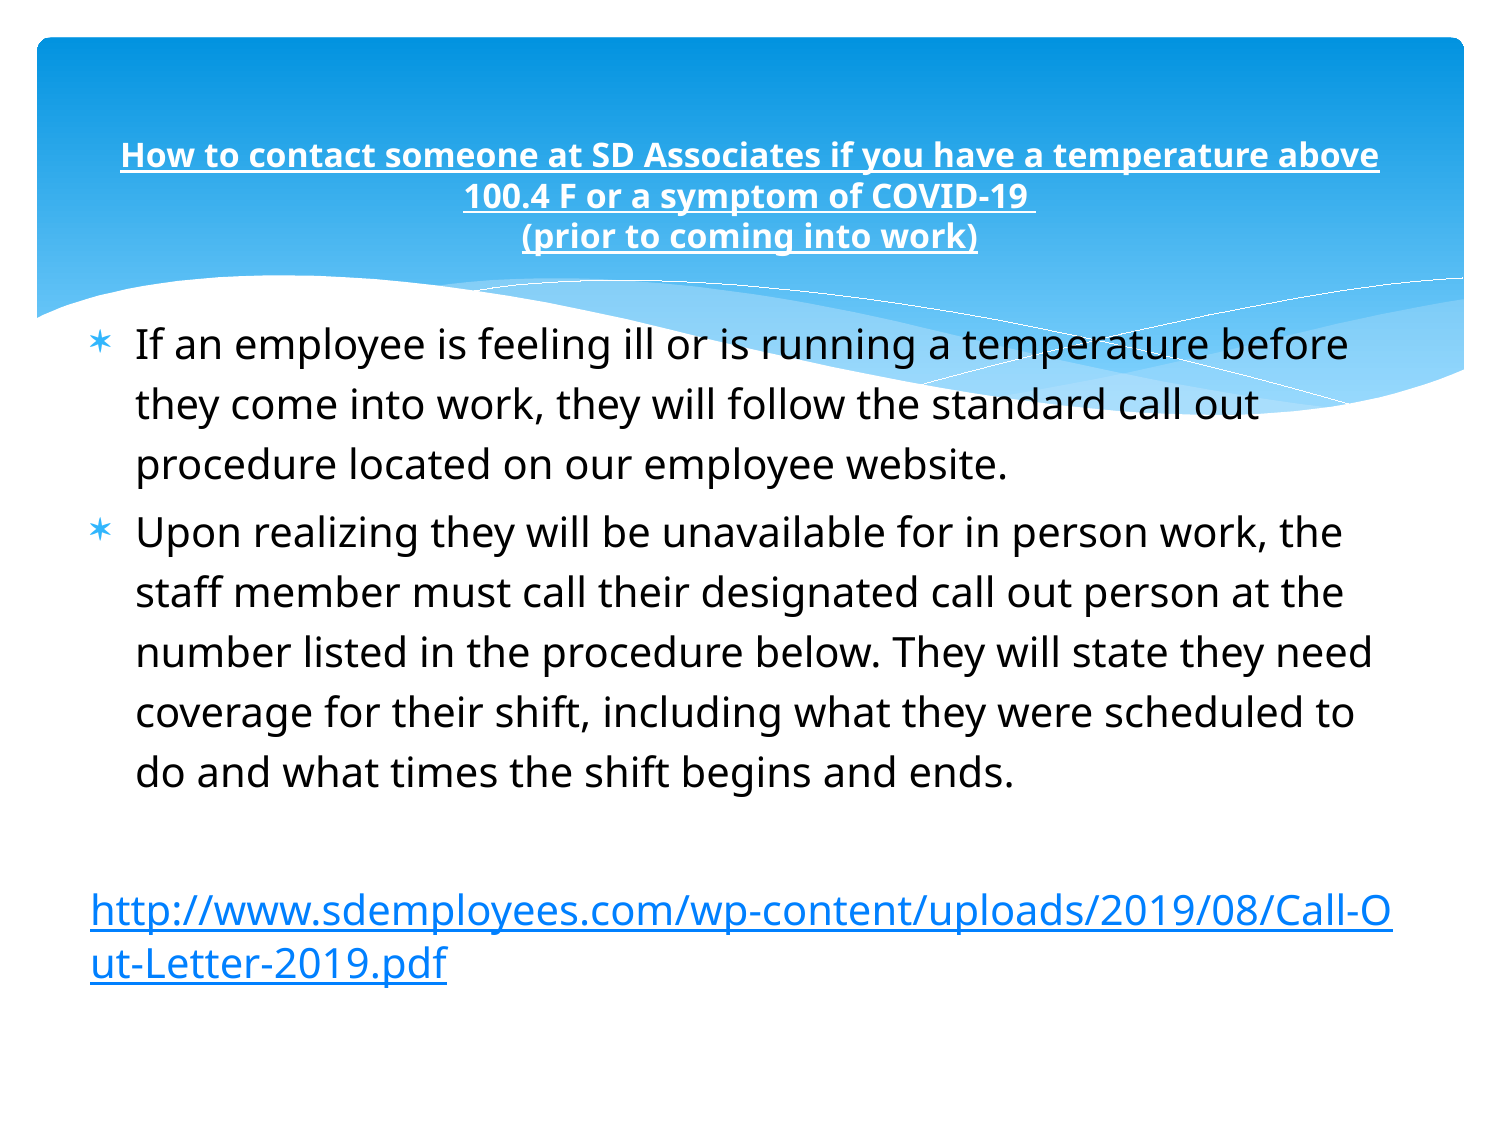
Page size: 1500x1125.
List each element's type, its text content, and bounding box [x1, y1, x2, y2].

list If an employee is feeling ill or is running a temperature before they come into work, they will follow the standard call out procedure located on our employee website. Upon realizing they will be unavailable for in person work, the staff member must call their designated call out person at the number listed in the procedure below. They will state they need coverage for their shift, including what they were scheduled to do and what times the shift begins and ends. http://www.sdemployees.com/wp-content/uploads/2019/08/Call-Out-Letter-2019.pdf [75, 331, 1425, 1013]
title How to contact someone at SD Associates if you have a temperature above 100.4 F or a symptom of COVID-19 (prior to coming into work) [75, 125, 1425, 331]
